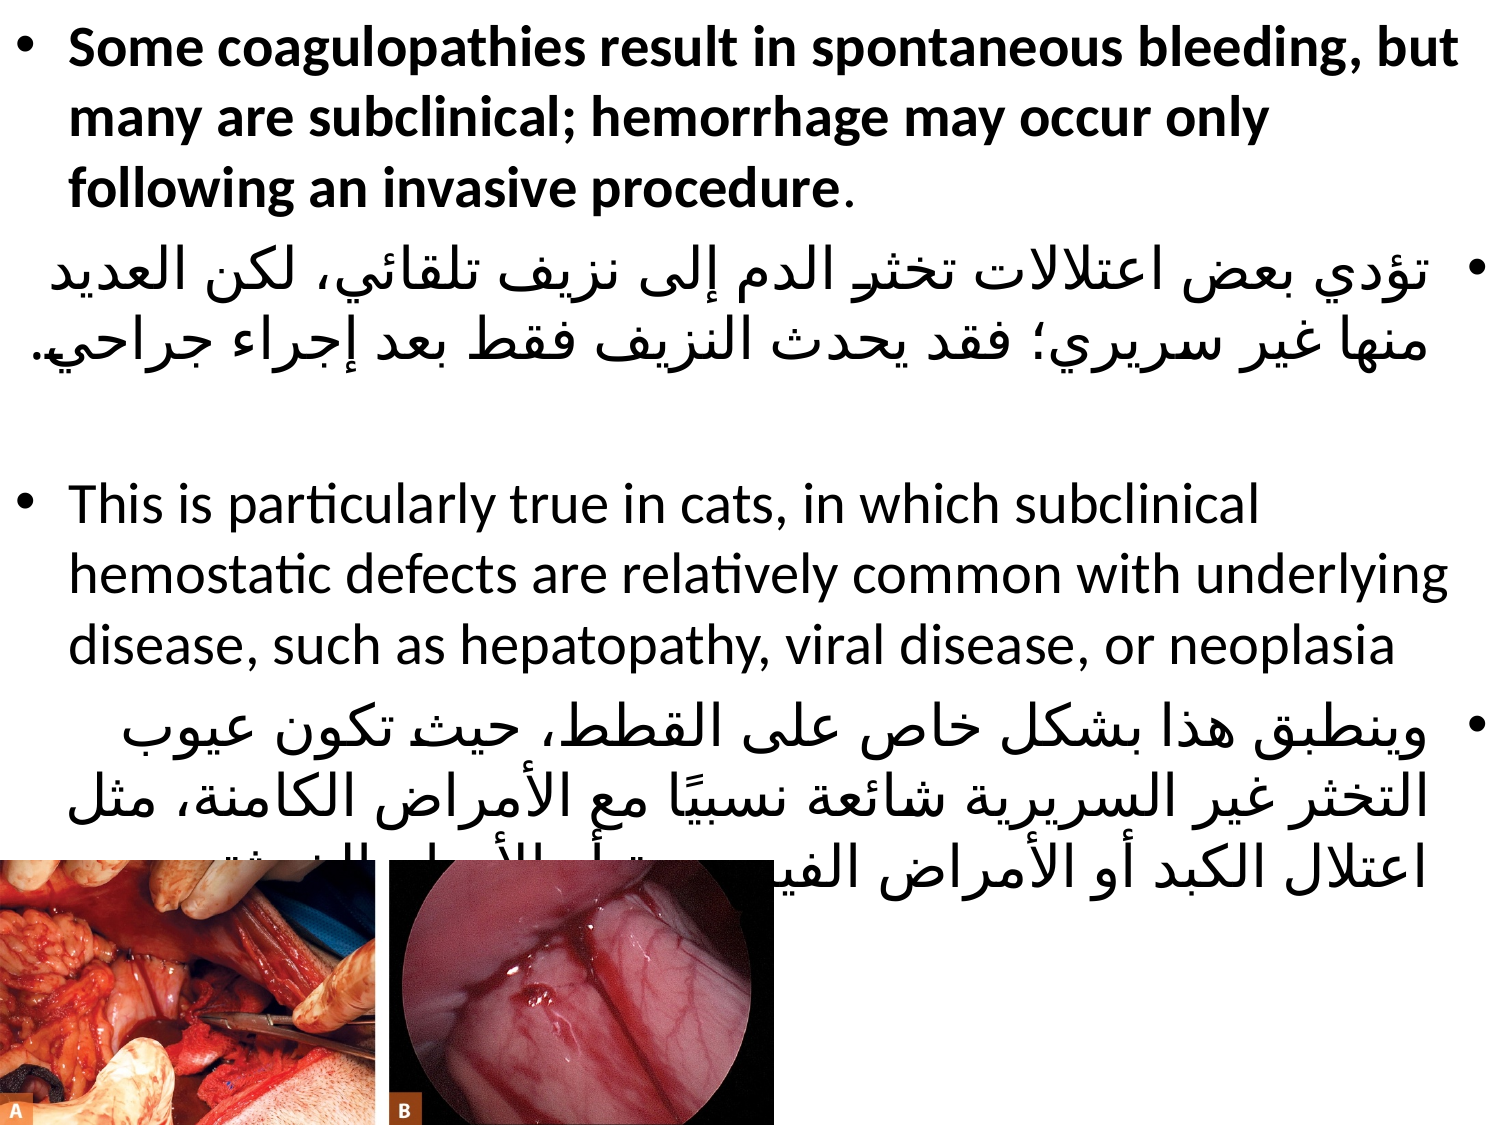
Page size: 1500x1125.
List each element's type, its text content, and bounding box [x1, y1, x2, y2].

picture [0, 859, 774, 1125]
list Some coagulopathies result in spontaneous bleeding, but many are subclinical; hemorrhage may occur only following an invasive procedure. تؤدي بعض اعتلالات تخثر الدم إلى نزيف تلقائي، لكن العديد منها غير سريري؛ فقد يحدث النزيف فقط بعد إجراء جراحي. This is particularly true in cats, in which subclinical hemostatic defects are relatively common with underlying disease, such as hepatopathy, viral disease, or neoplasia وينطبق هذا بشكل خاص على القطط، حيث تكون عيوب التخثر غير السريرية شائعة نسبيًا مع الأمراض الكامنة، مثل اعتلال الكبد أو الأمراض الفيروسية أو الأورام الخبيثة [0, 0, 1500, 926]
